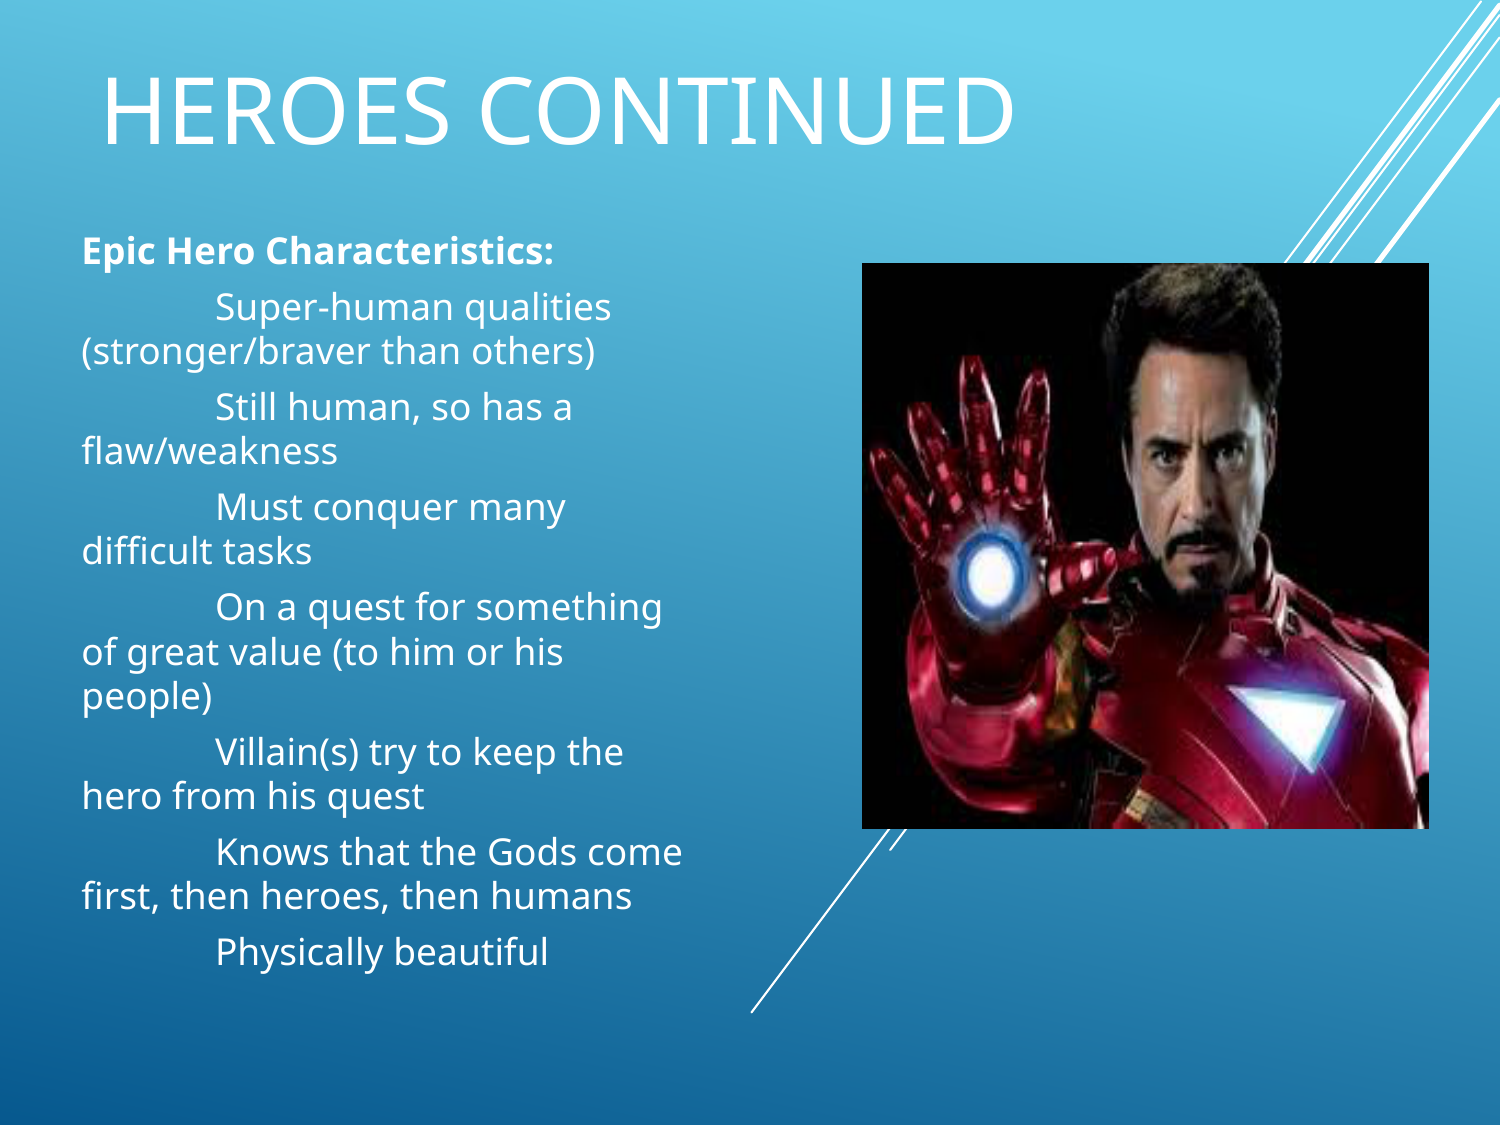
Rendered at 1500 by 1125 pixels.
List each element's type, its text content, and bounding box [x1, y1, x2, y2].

subtitle Epic Hero Characteristics: Super-human qualities (stronger/braver than others) Still human, so has a flaw/weakness Must conquer many difficult tasks On a quest for something of great value (to him or his people) Villain(s) try to keep the hero from his quest Knows that the Gods come first, then heroes, then humans Physically beautiful [66, 219, 715, 983]
picture [861, 263, 1429, 830]
title Heroes Continued [84, 41, 1069, 171]
